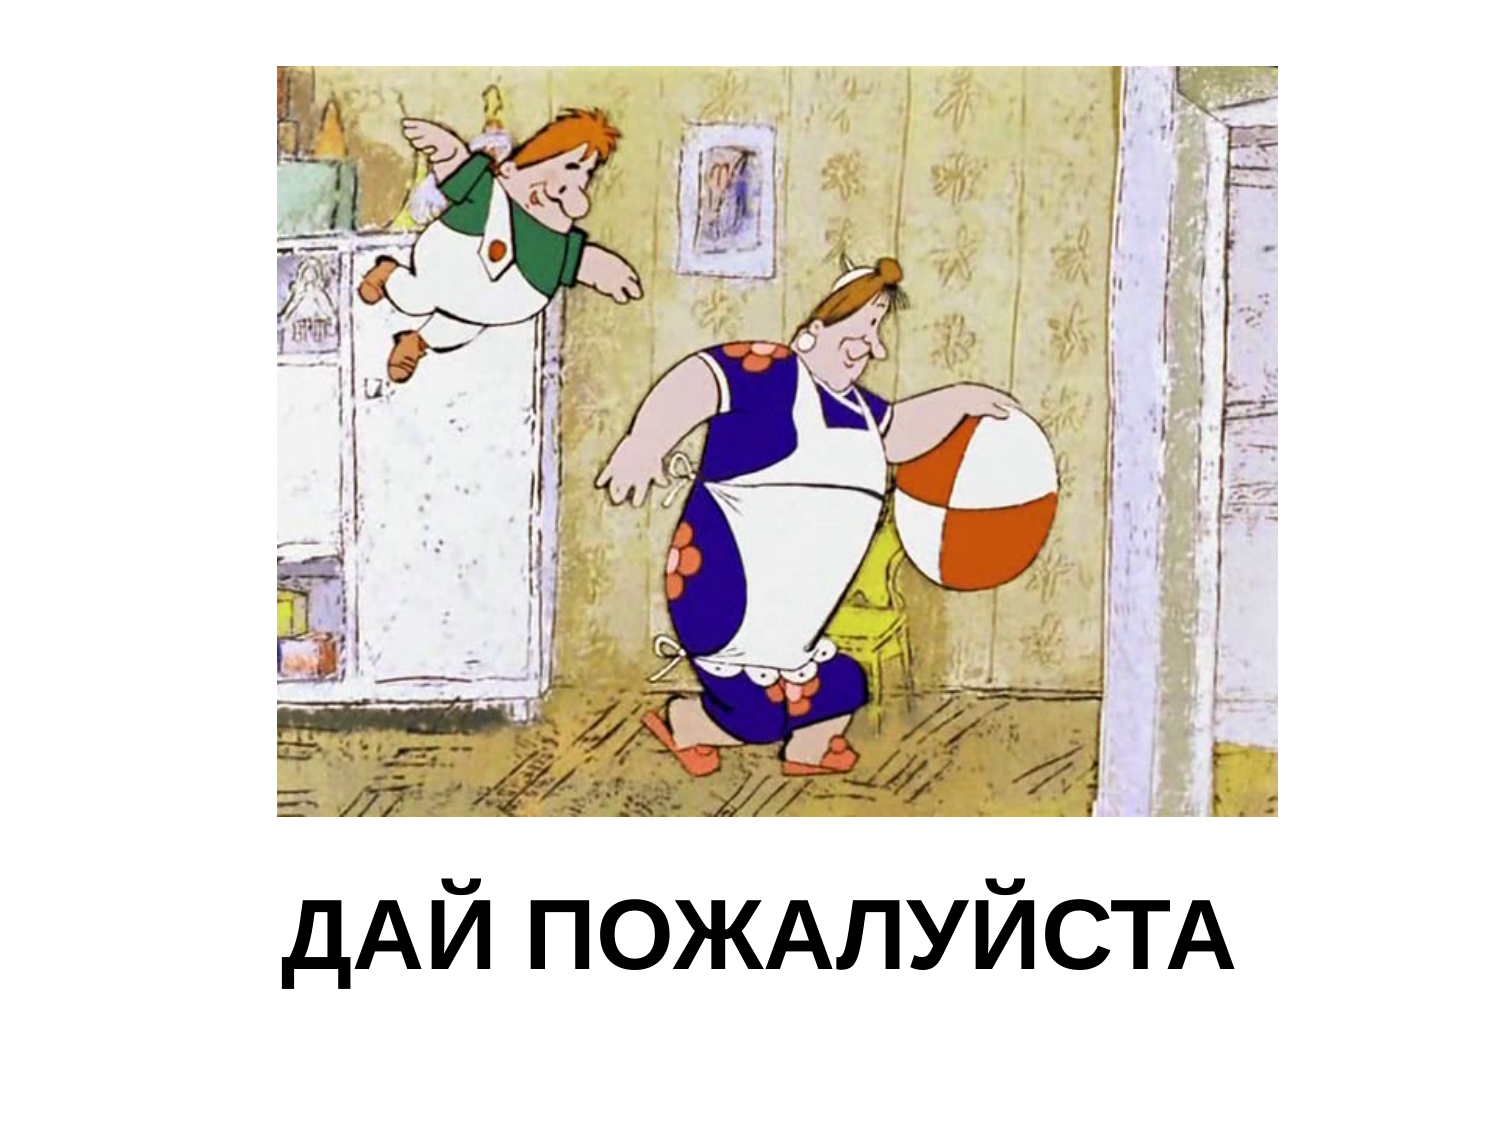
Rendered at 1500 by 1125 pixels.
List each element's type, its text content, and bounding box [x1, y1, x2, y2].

text_box ДАЙ ПОЖАЛУЙСТА [266, 862, 1265, 998]
picture [277, 66, 1278, 817]
